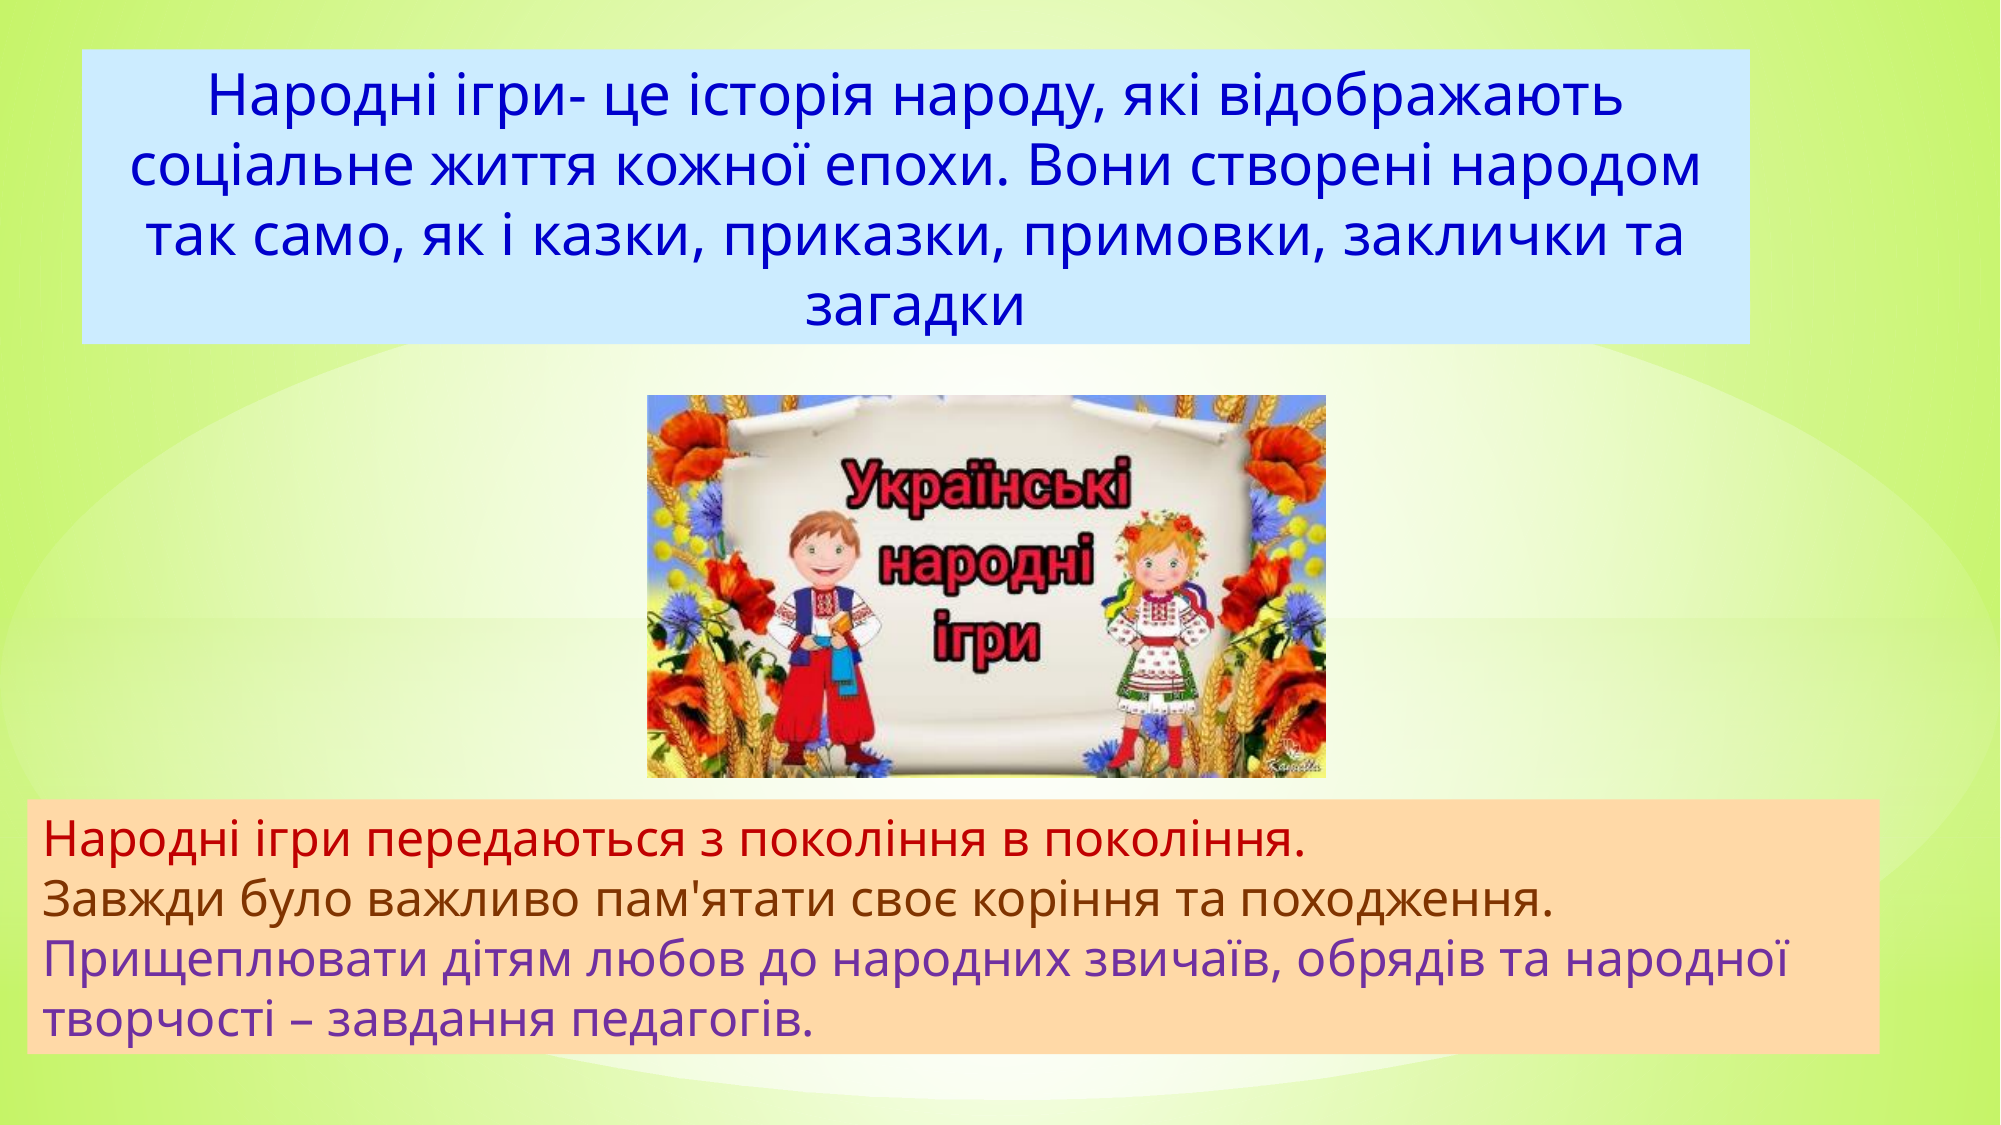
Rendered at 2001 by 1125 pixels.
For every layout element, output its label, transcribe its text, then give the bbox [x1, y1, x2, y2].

picture [646, 395, 1326, 778]
text_box Народні ігри- це історія народу, які відображають соціальне життя кожної епохи. Вони створені народом так само, як і казки, приказки, примовки, заклички та загадки [82, 49, 1750, 345]
text_box Народні ігри передаються з покоління в покоління. Завжди було важливо пам'ятати своє коріння та походження. Прищеплювати дітям любов до народних звичаїв, обрядів та народної творчості – завдання педагогів. [27, 799, 1880, 1055]
